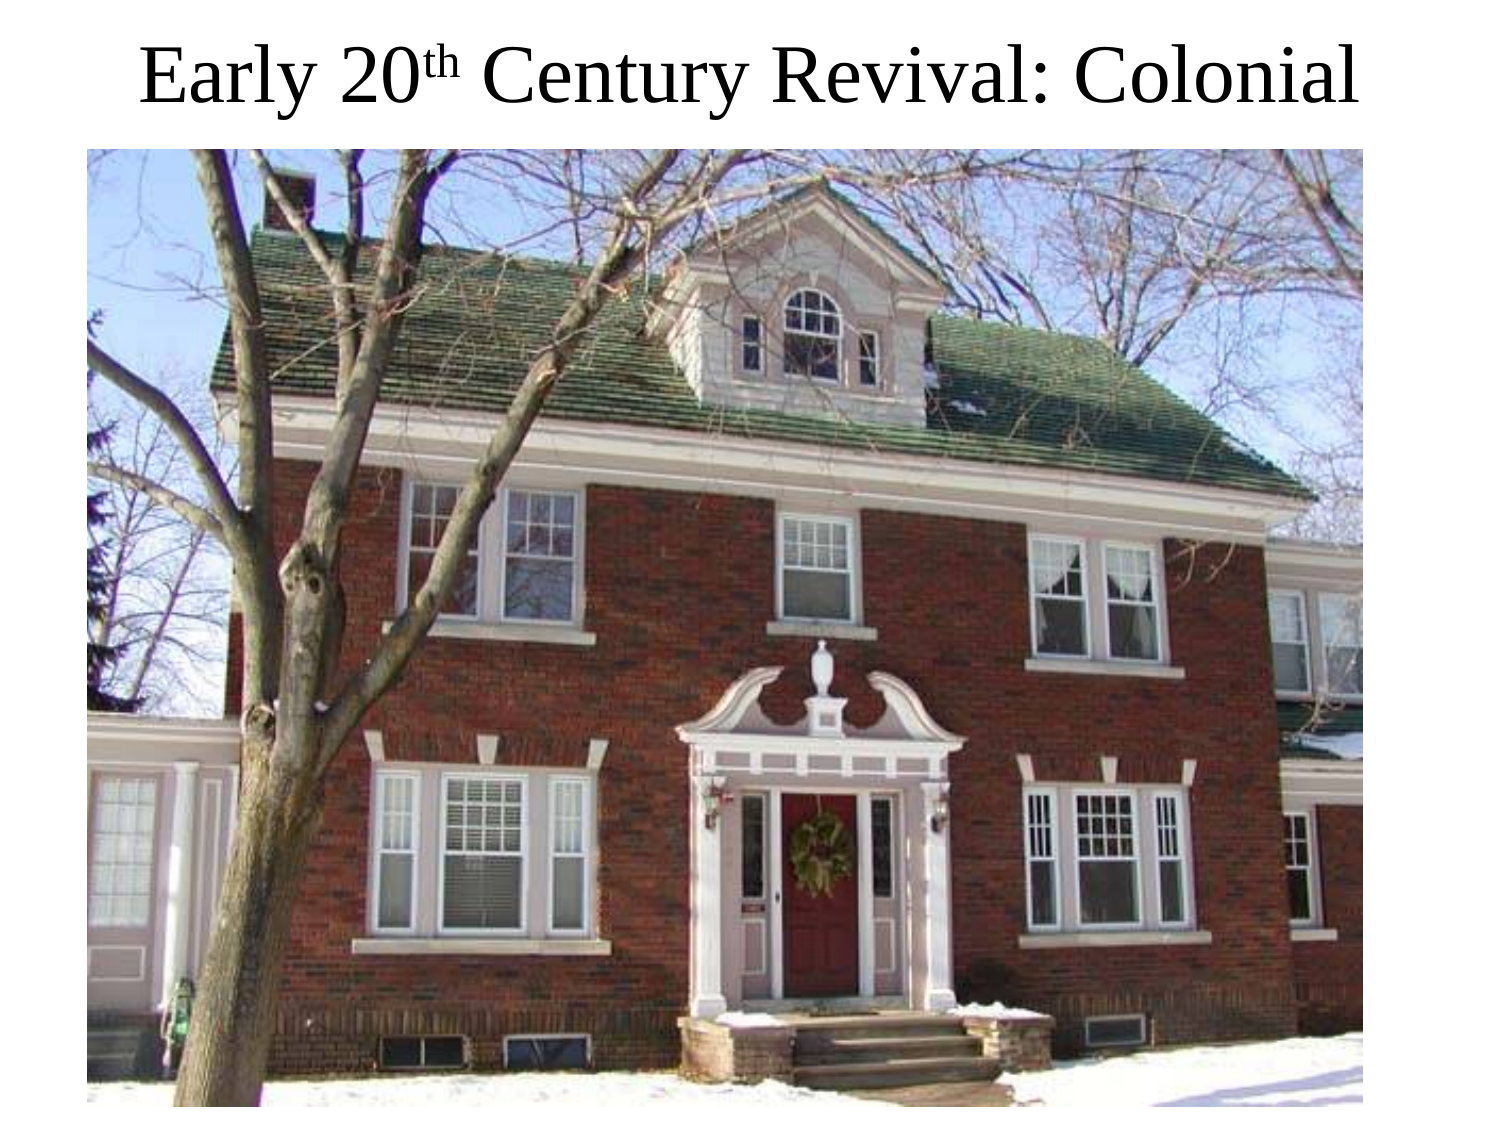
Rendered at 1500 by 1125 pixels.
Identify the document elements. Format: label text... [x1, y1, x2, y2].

title Early 20th Century Revival: Colonial [75, 0, 1425, 163]
picture [87, 149, 1363, 1107]
